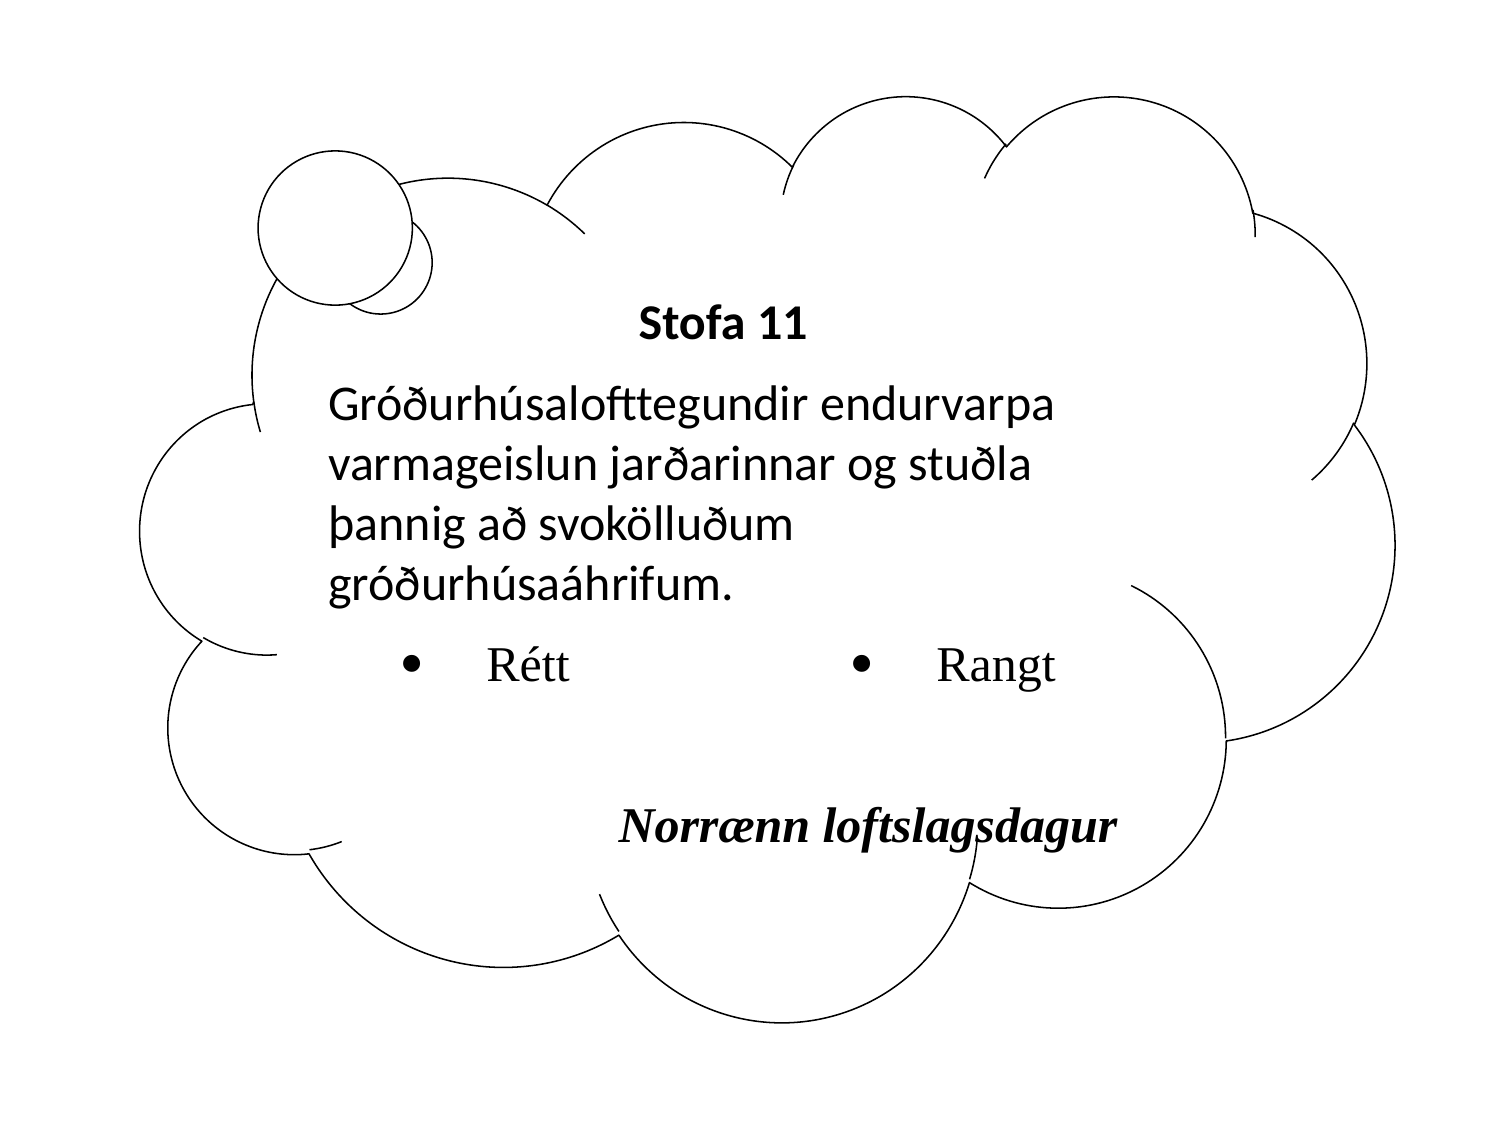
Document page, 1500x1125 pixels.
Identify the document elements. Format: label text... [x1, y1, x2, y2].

text_box Stofa 11 Gróðurhúsalofttegundir endurvarpa varmageislun jarðarinnar og stuðla þannig að svokölluðum gróðurhúsaáhrifum.  Rétt  Rangt Norrænn loftslagsdagur [139, 96, 1396, 1023]
